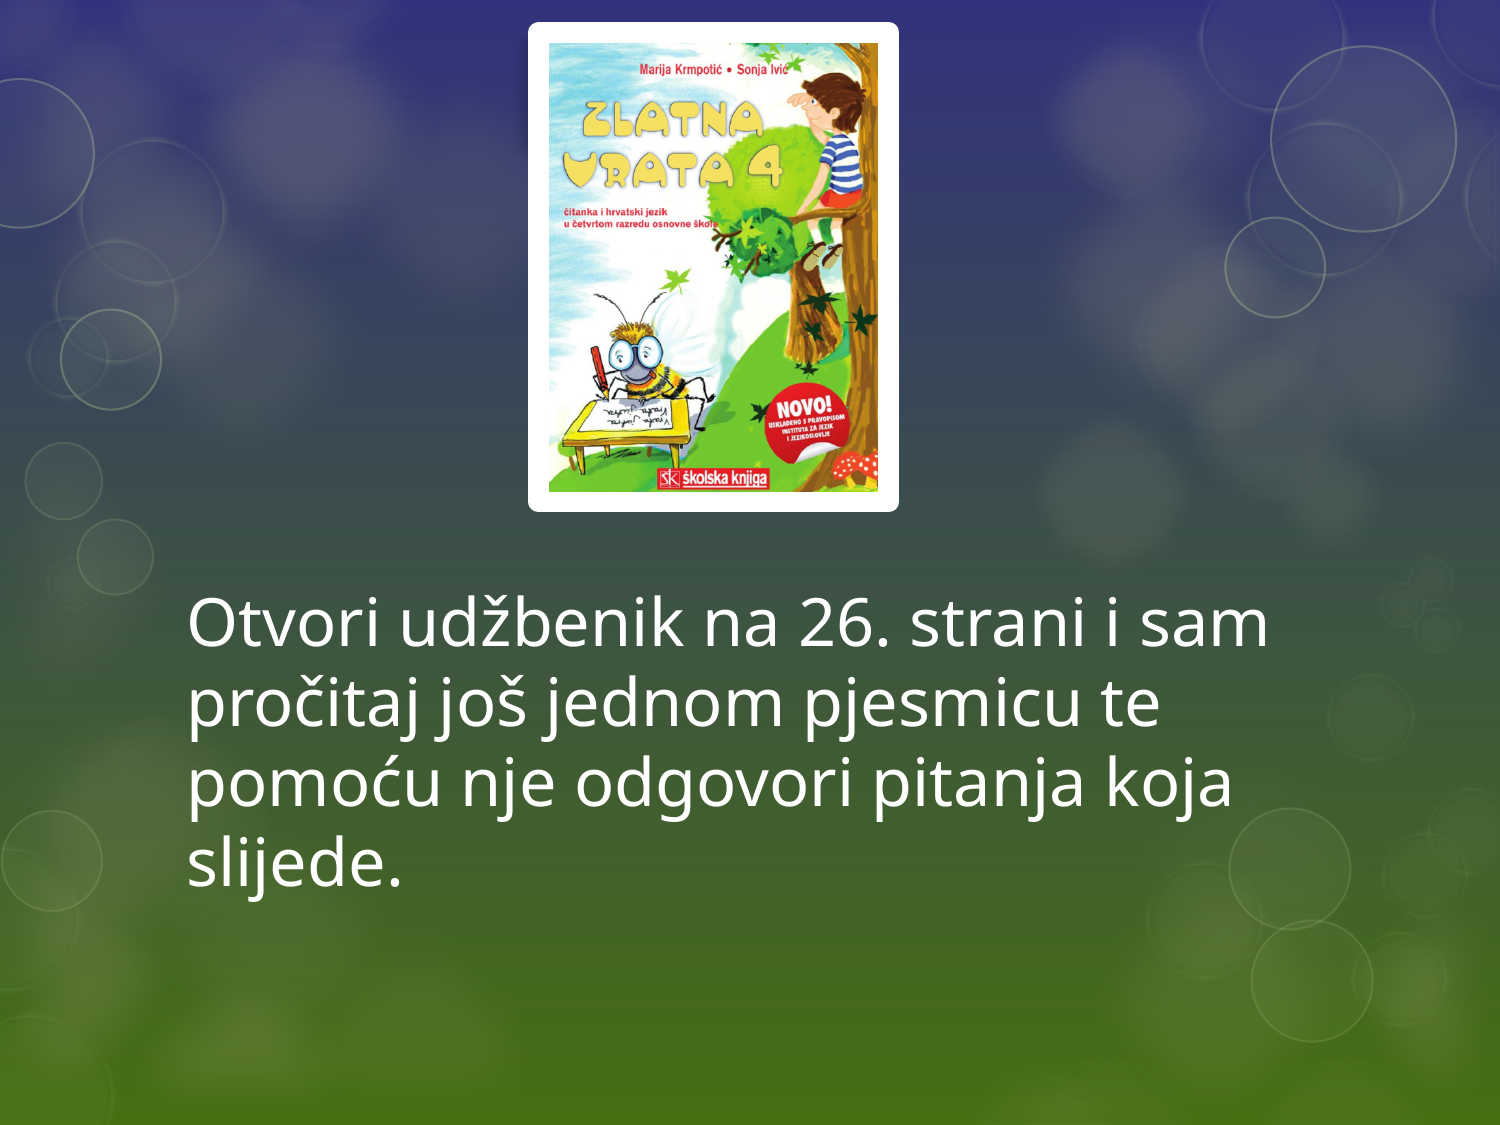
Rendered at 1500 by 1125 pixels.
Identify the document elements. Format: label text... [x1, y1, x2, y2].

picture [548, 42, 879, 493]
title Otvori udžbenik na 26. strani i sam pročitaj još jednom pjesmicu te pomoću nje odgovori pitanja koja slijede. [171, 113, 1311, 967]
